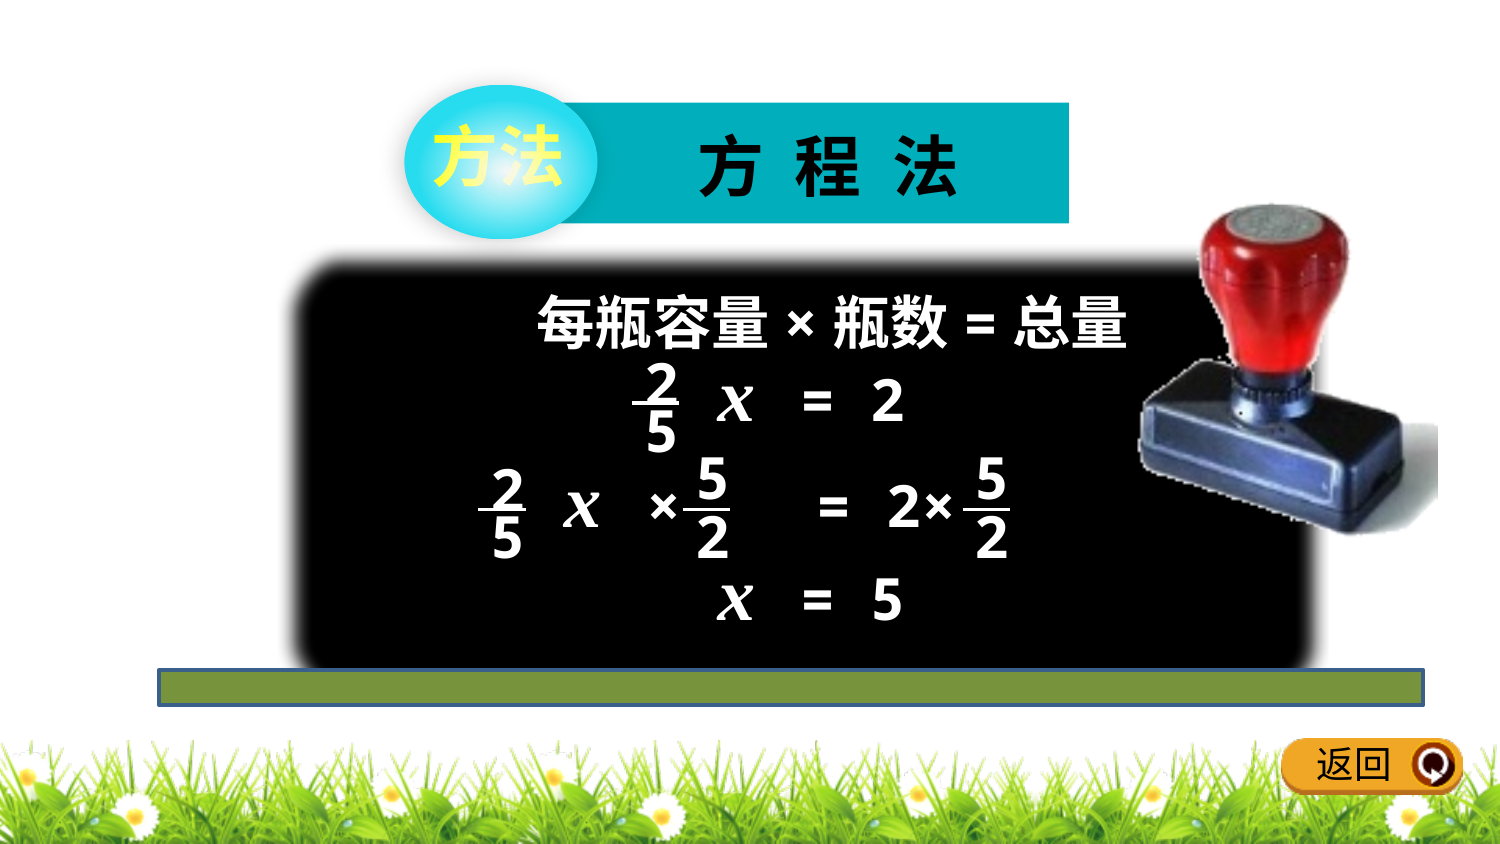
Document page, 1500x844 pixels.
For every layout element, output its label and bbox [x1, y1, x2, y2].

text_box [324, 25, 1117, 316]
picture [1127, 197, 1438, 546]
text_box [619, 338, 928, 432]
picture [0, 740, 1500, 844]
text_box [466, 433, 1022, 579]
text_box [1281, 733, 1464, 795]
text_box [159, 244, 1424, 706]
